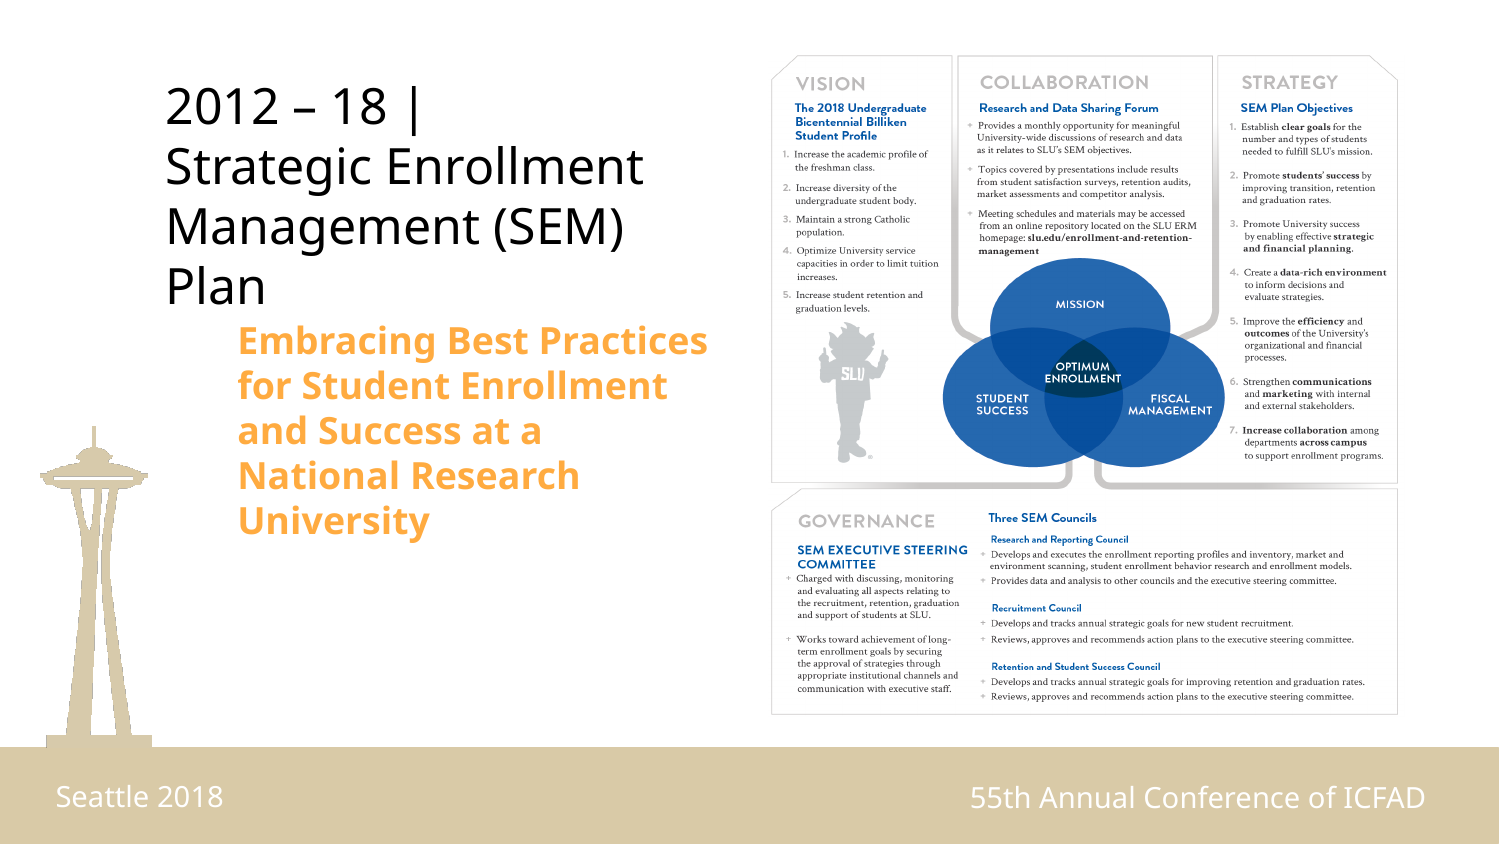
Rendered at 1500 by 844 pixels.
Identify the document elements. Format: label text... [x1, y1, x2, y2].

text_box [0, 426, 1499, 844]
text_box 2012 – 18 | Strategic Enrollment Management (SEM) Plan [150, 66, 754, 322]
text_box Embracing Best Practices for Student Enrollment and Success at a National Research University [222, 309, 725, 425]
picture [767, 55, 1406, 426]
